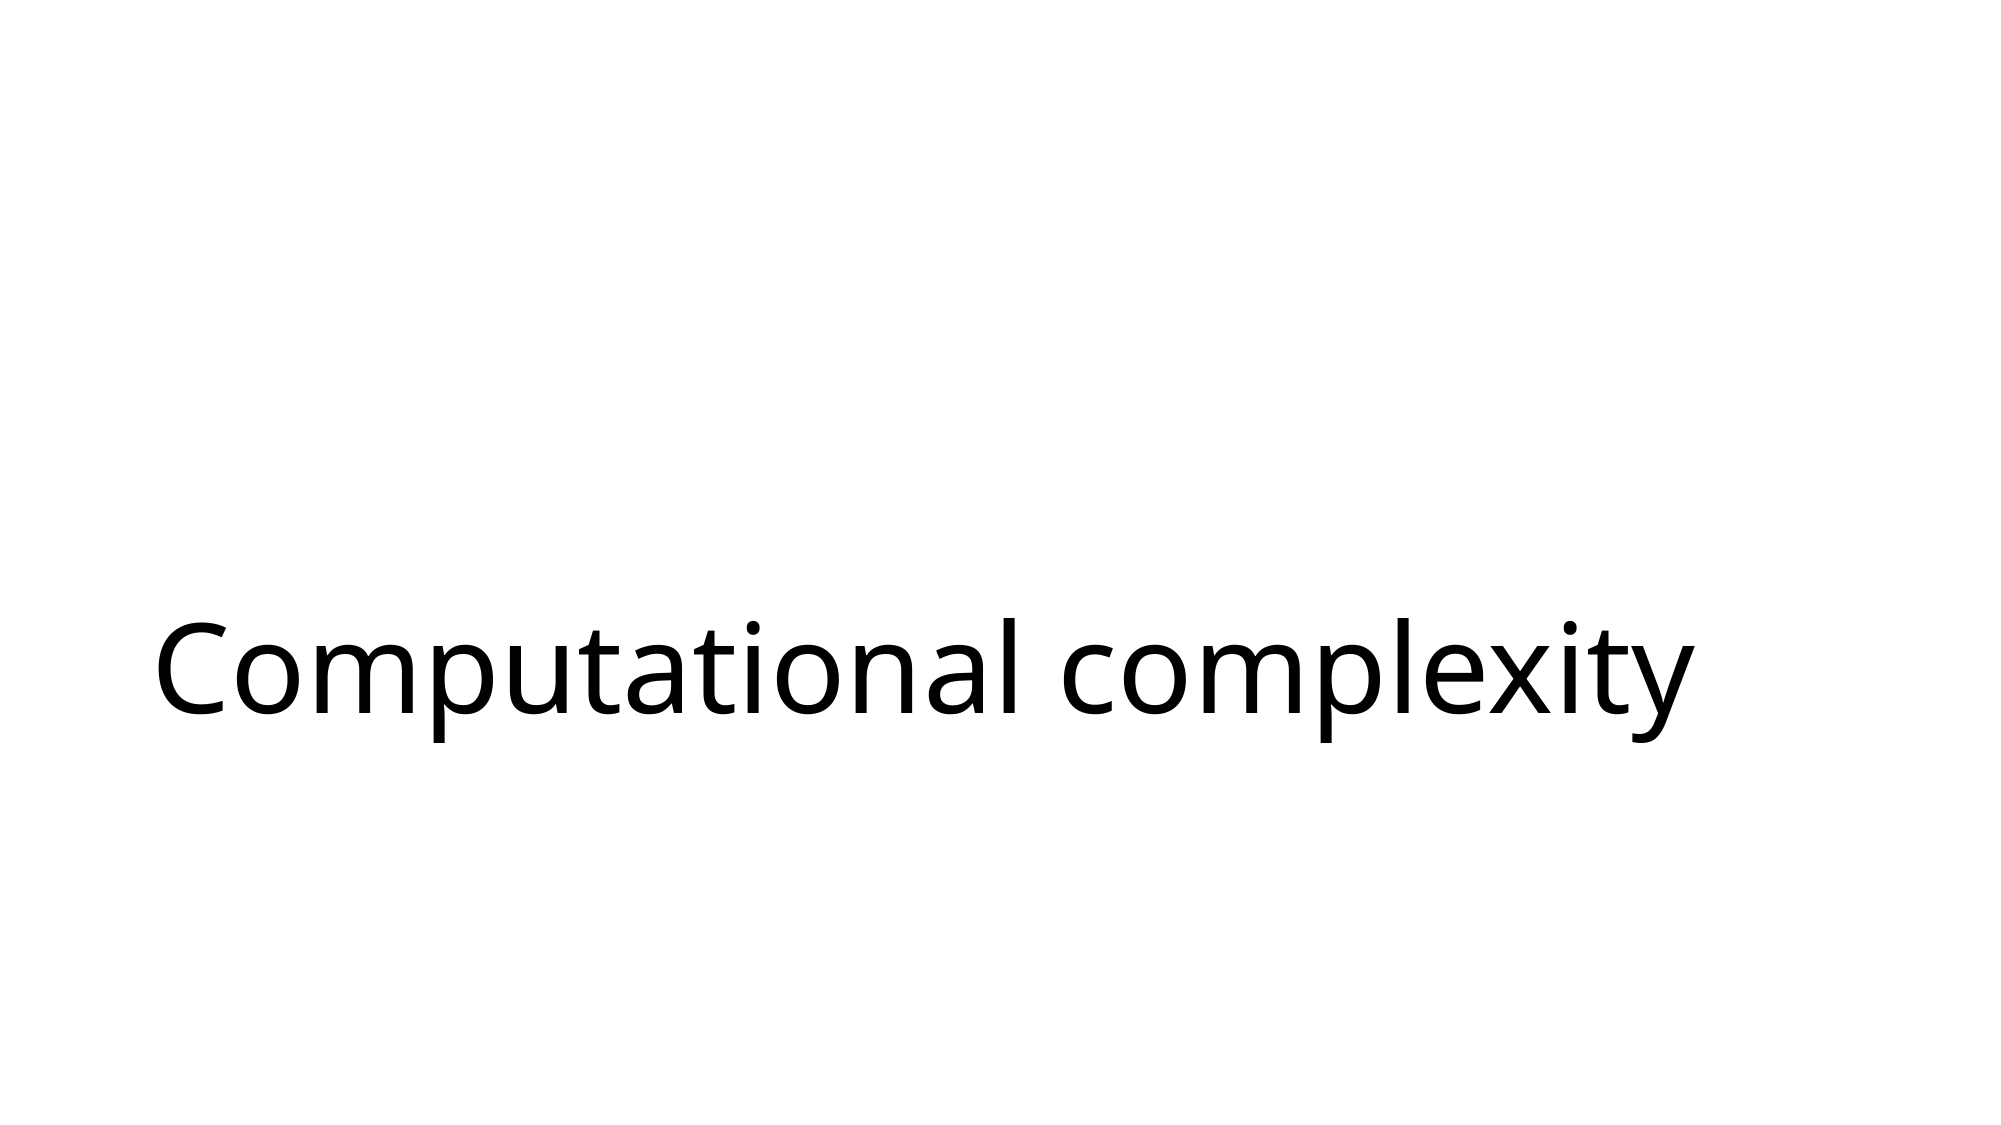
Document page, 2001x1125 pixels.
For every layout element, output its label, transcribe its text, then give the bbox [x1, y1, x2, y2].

title Computational complexity [136, 280, 1862, 749]
